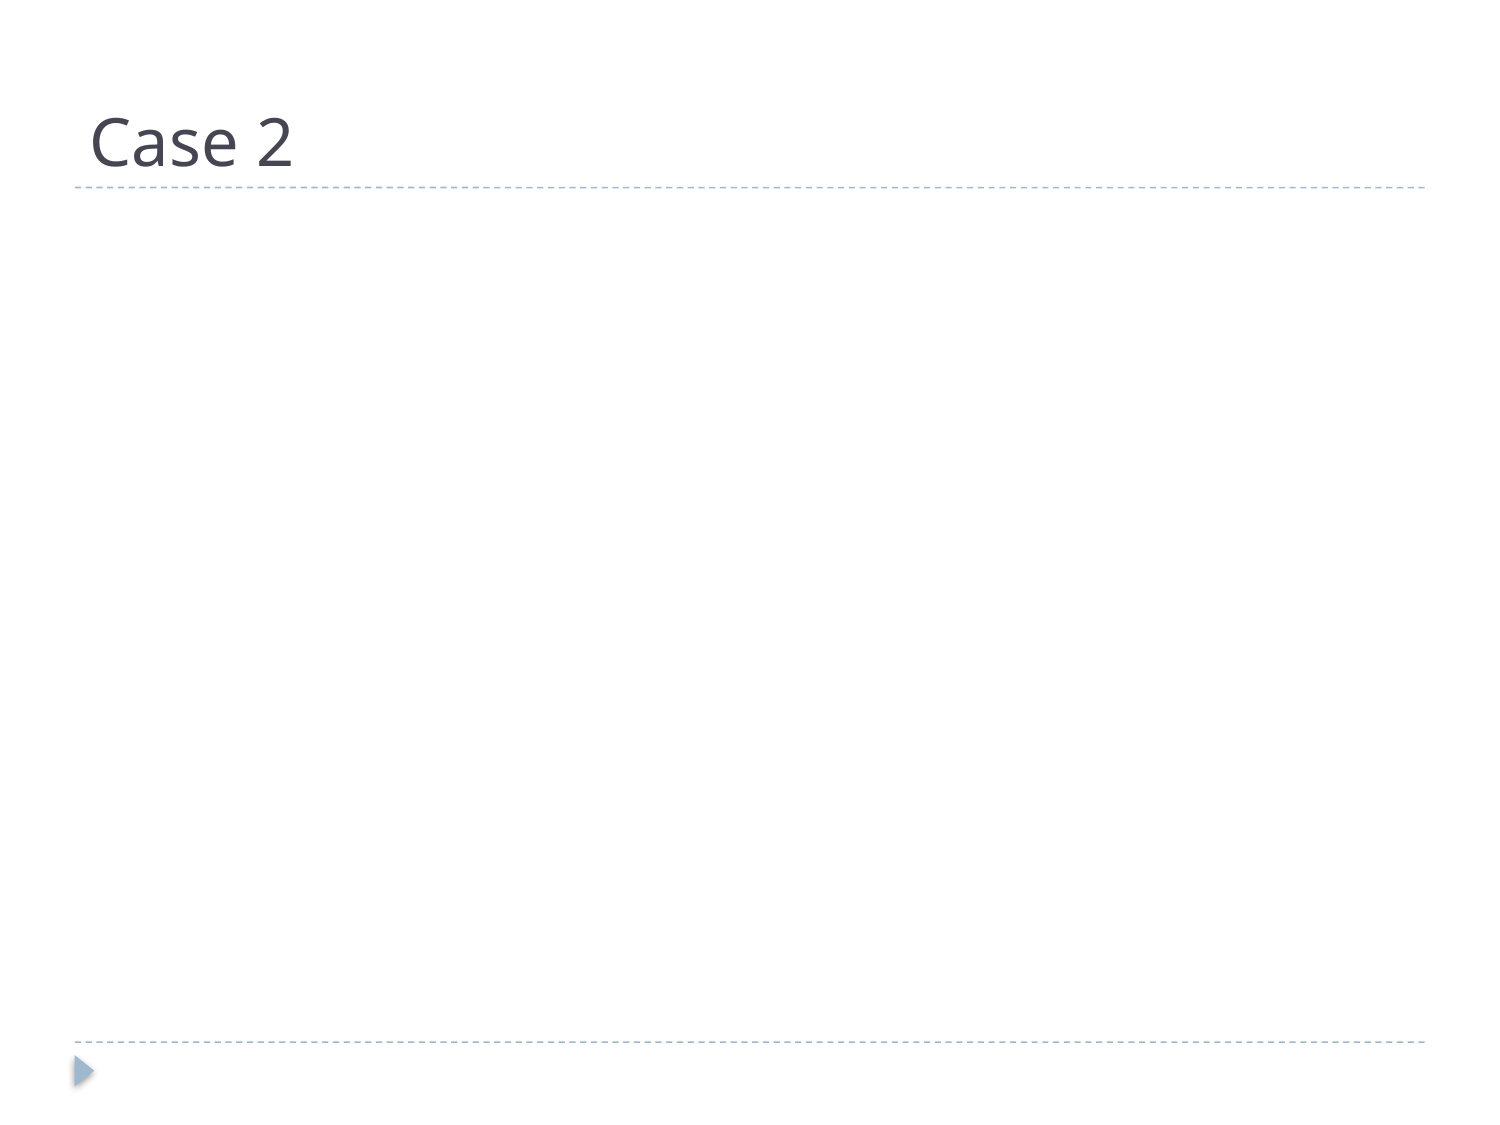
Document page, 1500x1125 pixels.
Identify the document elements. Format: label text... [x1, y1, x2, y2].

title Case 2 [75, 24, 1425, 188]
